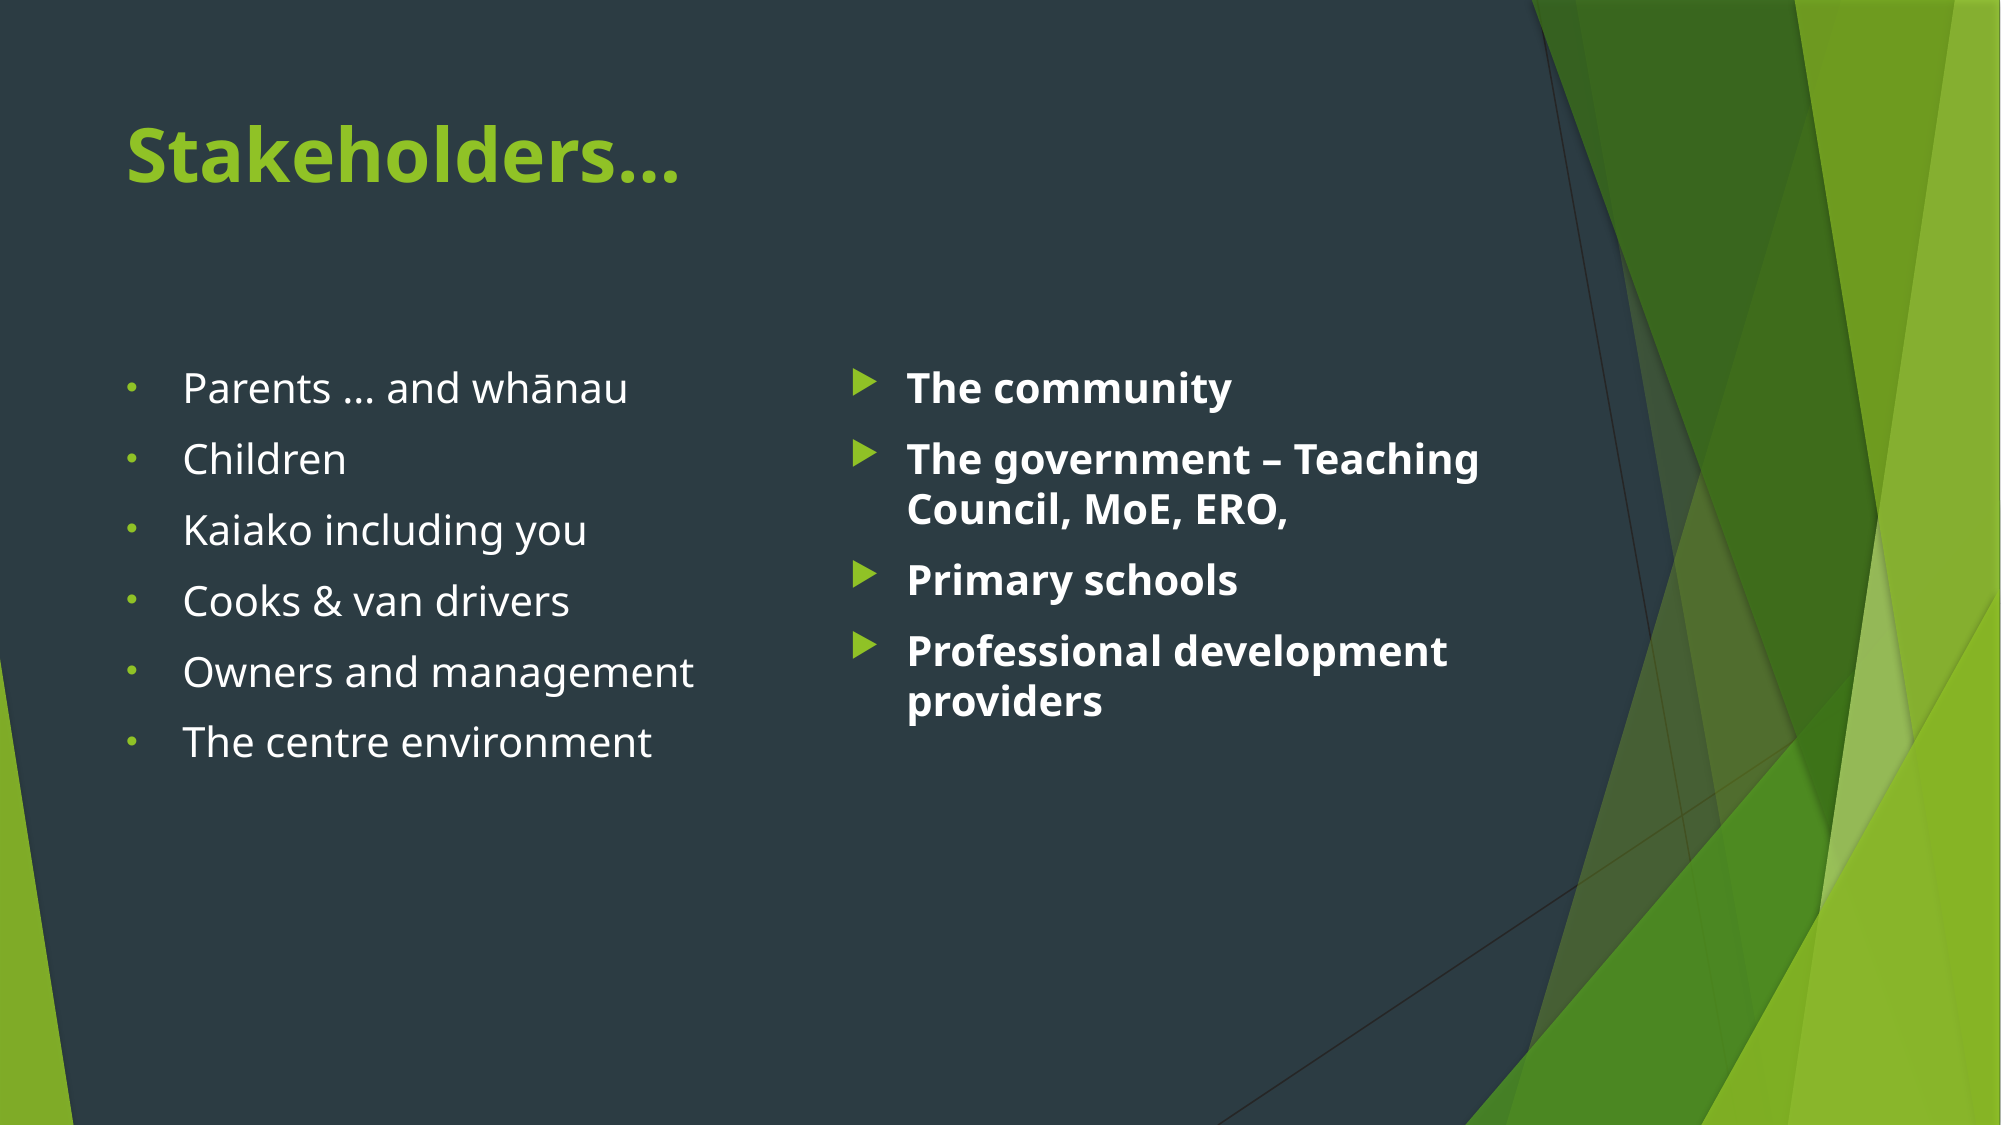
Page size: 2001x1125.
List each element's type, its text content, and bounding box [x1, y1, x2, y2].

list The community The government – Teaching Council, MoE, ERO, Primary schools Professional development providers [834, 354, 1522, 992]
list Parents … and whānau Children Kaiako including you Cooks & van drivers Owners and management The centre environment [111, 354, 798, 992]
title Stakeholders… [111, 99, 1522, 317]
